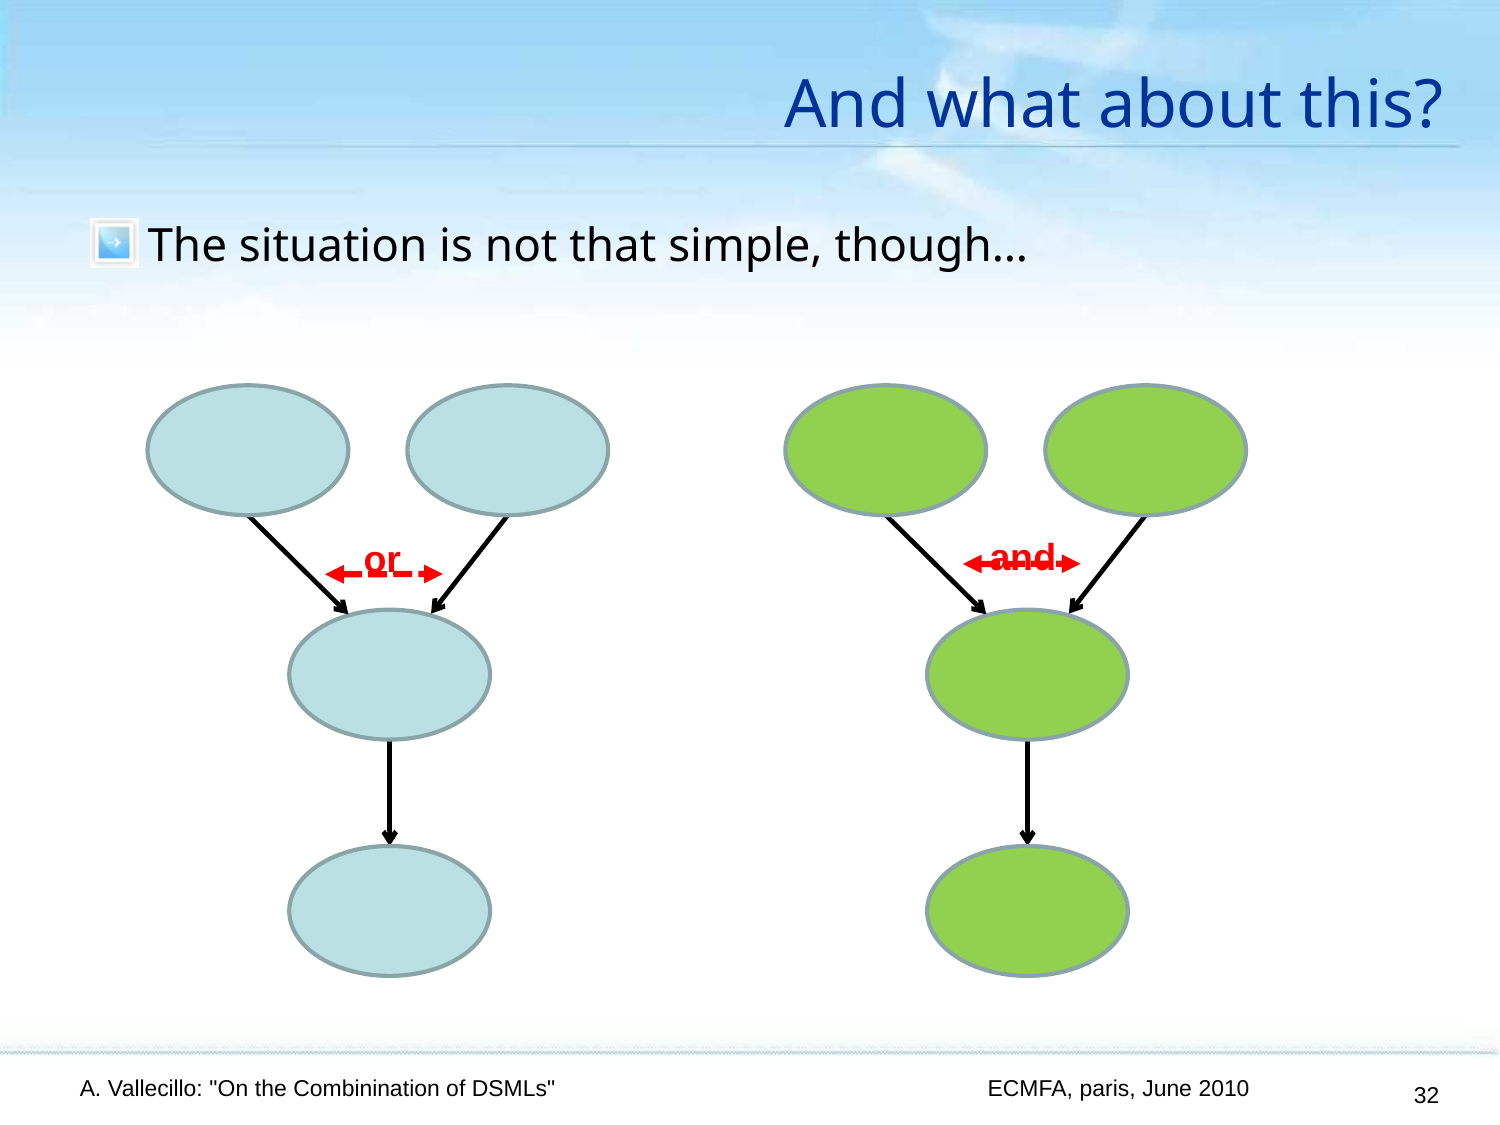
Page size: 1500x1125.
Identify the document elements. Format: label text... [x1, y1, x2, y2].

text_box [785, 385, 1247, 977]
list The situation is not that simple, though… [74, 207, 1471, 1036]
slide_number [972, 1066, 1282, 1107]
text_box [147, 385, 609, 977]
footer A. Vallecillo: "On the Combinination of DSMLs" [64, 1066, 950, 1115]
slide_number 32 [1328, 1072, 1455, 1116]
picture [0, 0, 1500, 1125]
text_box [324, 527, 444, 589]
title And what about this? [29, 42, 1460, 159]
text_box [962, 525, 1081, 587]
